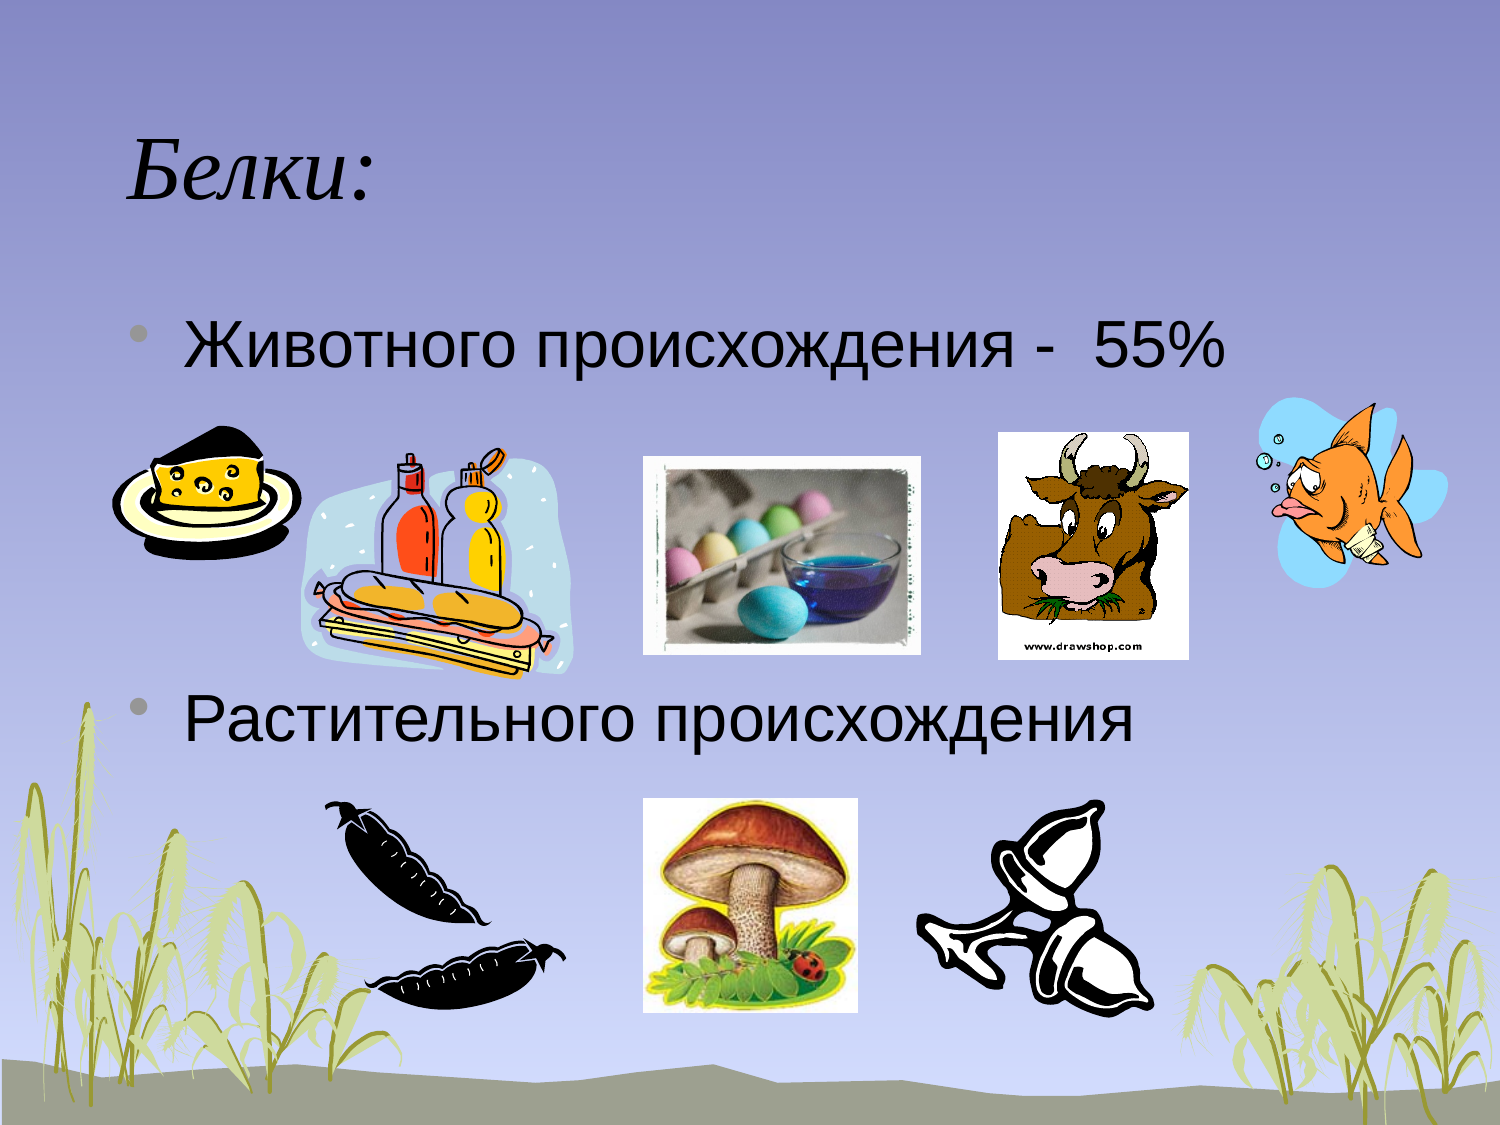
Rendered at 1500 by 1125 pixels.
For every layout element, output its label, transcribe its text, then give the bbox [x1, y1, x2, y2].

picture [643, 798, 858, 1013]
picture [111, 420, 578, 684]
picture [997, 432, 1189, 660]
title Белки: [112, 68, 1388, 257]
picture [324, 798, 567, 1023]
list Животного происхождения - 55% Растительного происхождения [112, 293, 1388, 969]
picture [1245, 385, 1465, 588]
picture [915, 798, 1156, 1020]
picture [643, 455, 921, 655]
